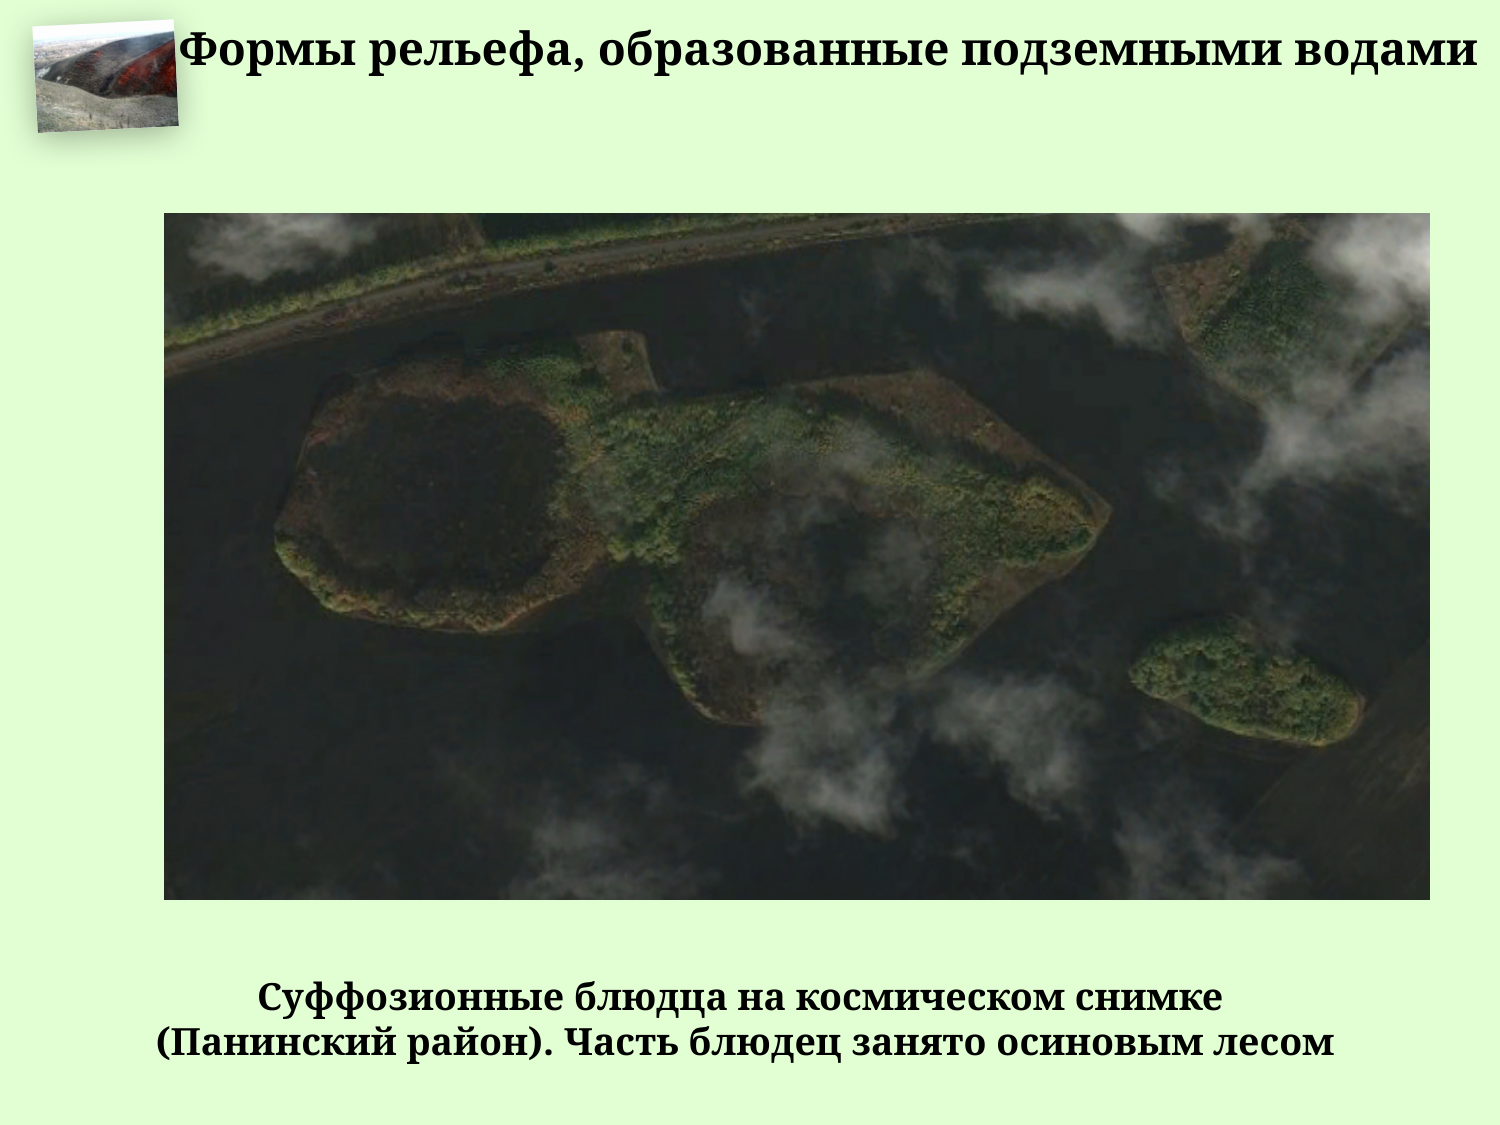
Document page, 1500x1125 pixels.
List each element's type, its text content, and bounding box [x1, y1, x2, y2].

picture [33, 20, 178, 133]
picture [163, 213, 1430, 900]
title Суффозионные блюдца на космическом снимке (Панинский район). Часть блюдец занято осиновым лесом [26, 960, 1466, 1071]
text_box Формы рельефа, образованные подземными водами [172, 11, 1500, 82]
